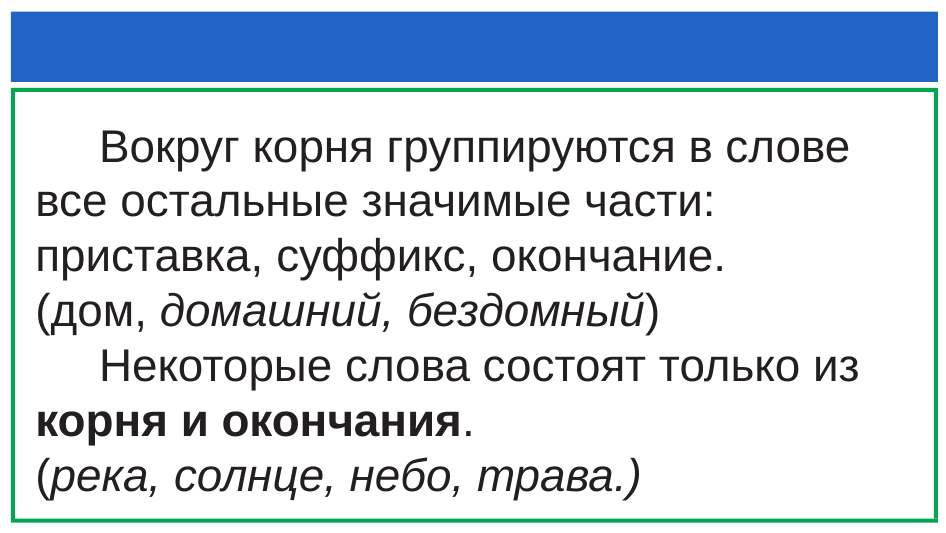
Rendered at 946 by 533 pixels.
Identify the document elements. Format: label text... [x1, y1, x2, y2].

list Вокруг корня группируются в слове все остальные значимые части: приставка, суффикс, окончание. (дом, домашний, бездомный) Некоторые слова состоят только из корня и окончания. (река, солнце, небо, трава.) [35, 116, 911, 510]
